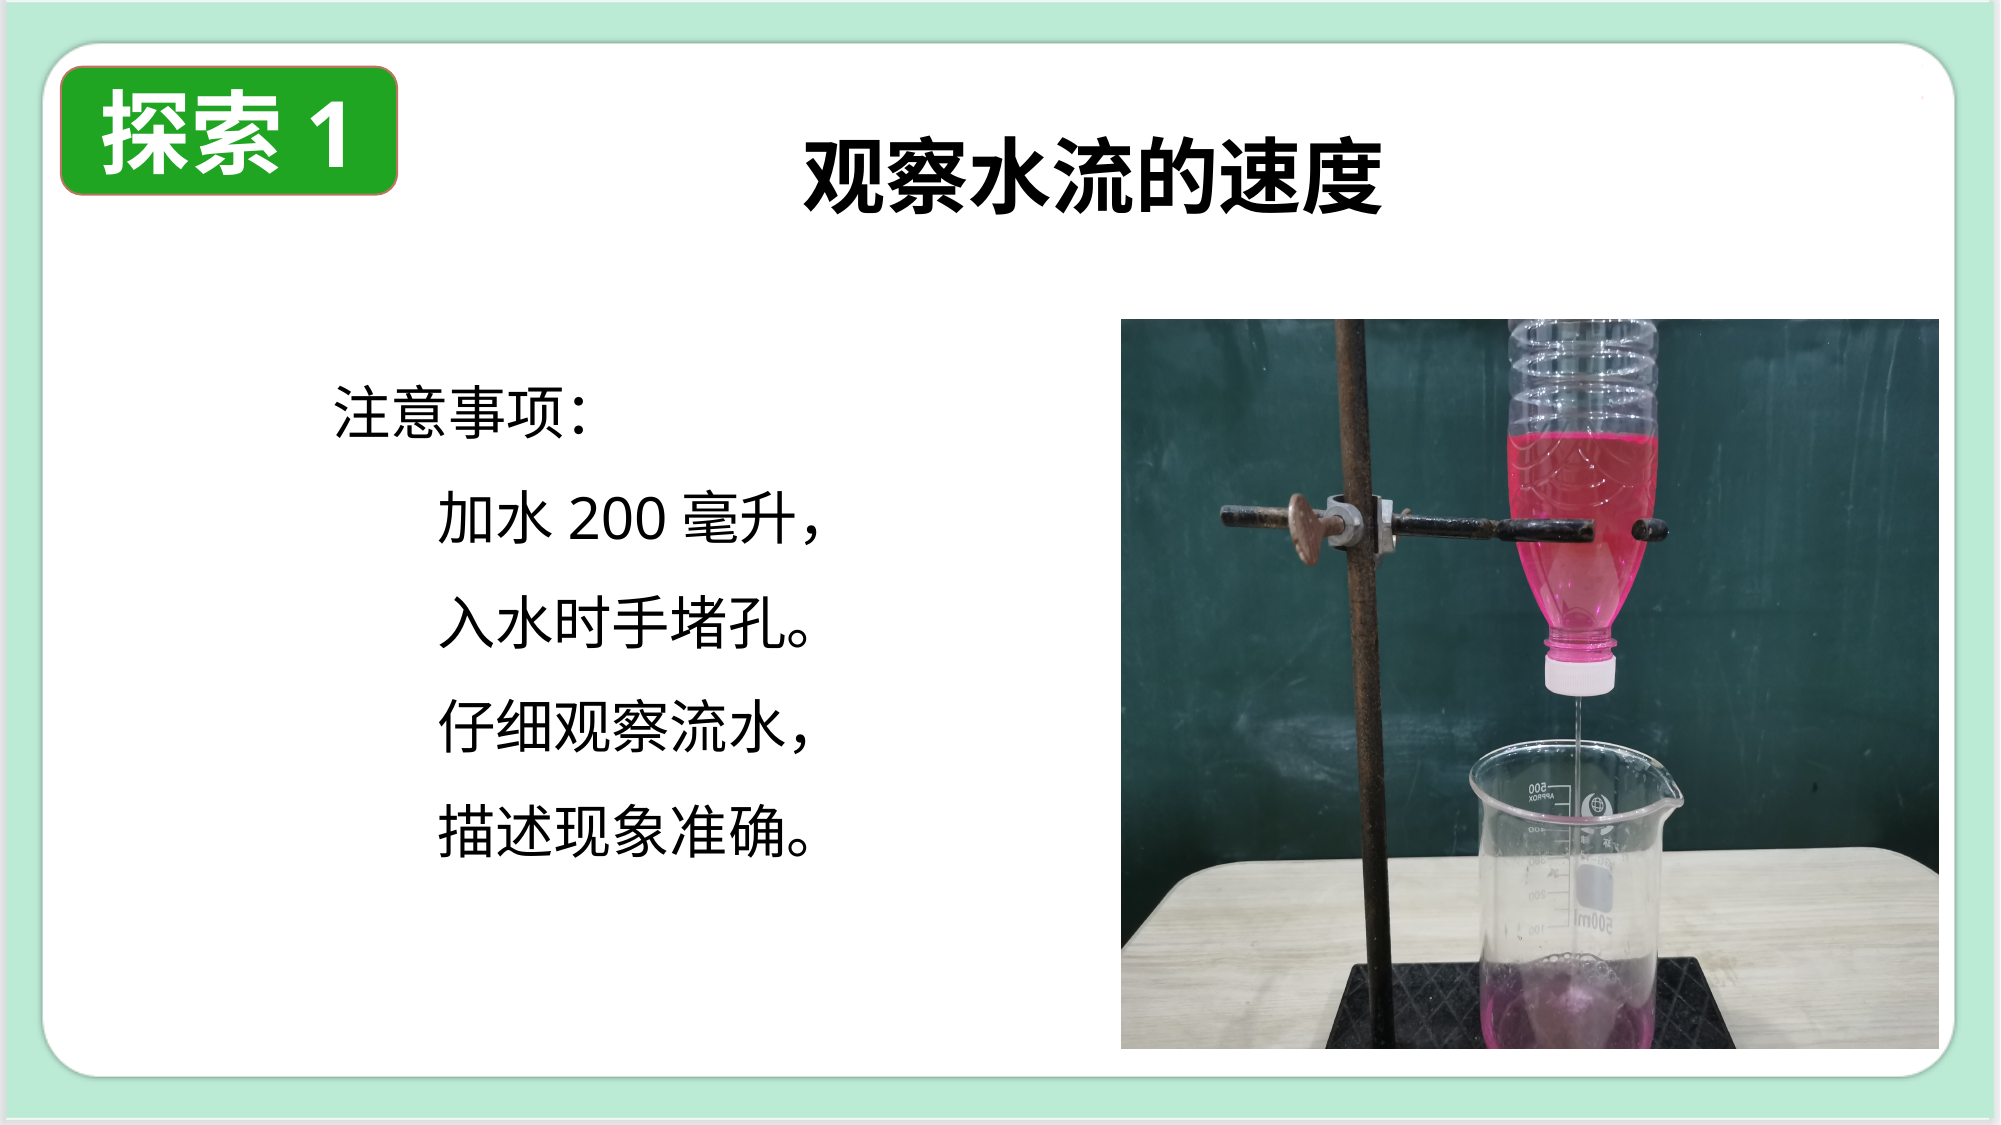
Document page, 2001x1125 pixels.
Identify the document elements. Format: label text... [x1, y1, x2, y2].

text_box 观察水流的速度 [632, 110, 1555, 238]
picture [0, 0, 2001, 1125]
text_box 注意事项： 加水200毫升， 入水时手堵孔。 仔细观察流水， 描述现象准确。 [317, 333, 926, 873]
text_box 探索1 [59, 65, 399, 196]
